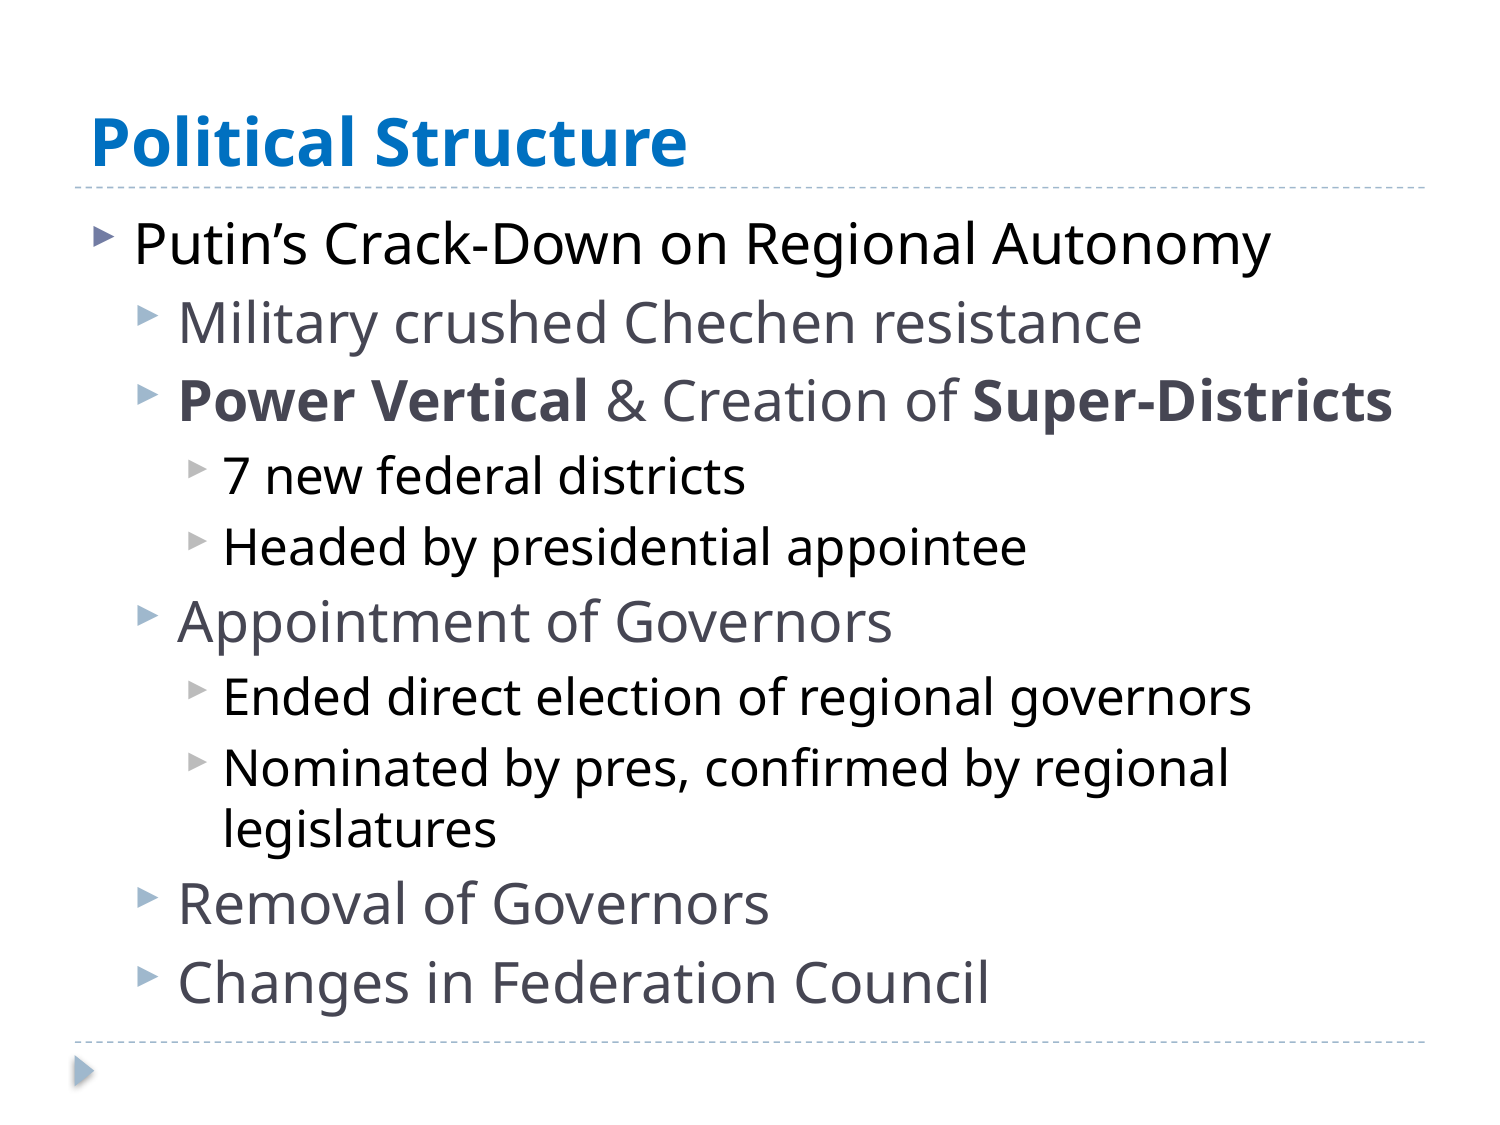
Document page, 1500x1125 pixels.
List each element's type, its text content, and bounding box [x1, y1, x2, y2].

title Political Structure [75, 24, 1425, 188]
list Putin’s Crack-Down on Regional Autonomy Military crushed Chechen resistance Power Vertical & Creation of Super-Districts 7 new federal districts Headed by presidential appointee Appointment of Governors Ended direct election of regional governors Nominated by pres, confirmed by regional legislatures Removal of Governors Changes in Federation Council [75, 200, 1425, 1075]
